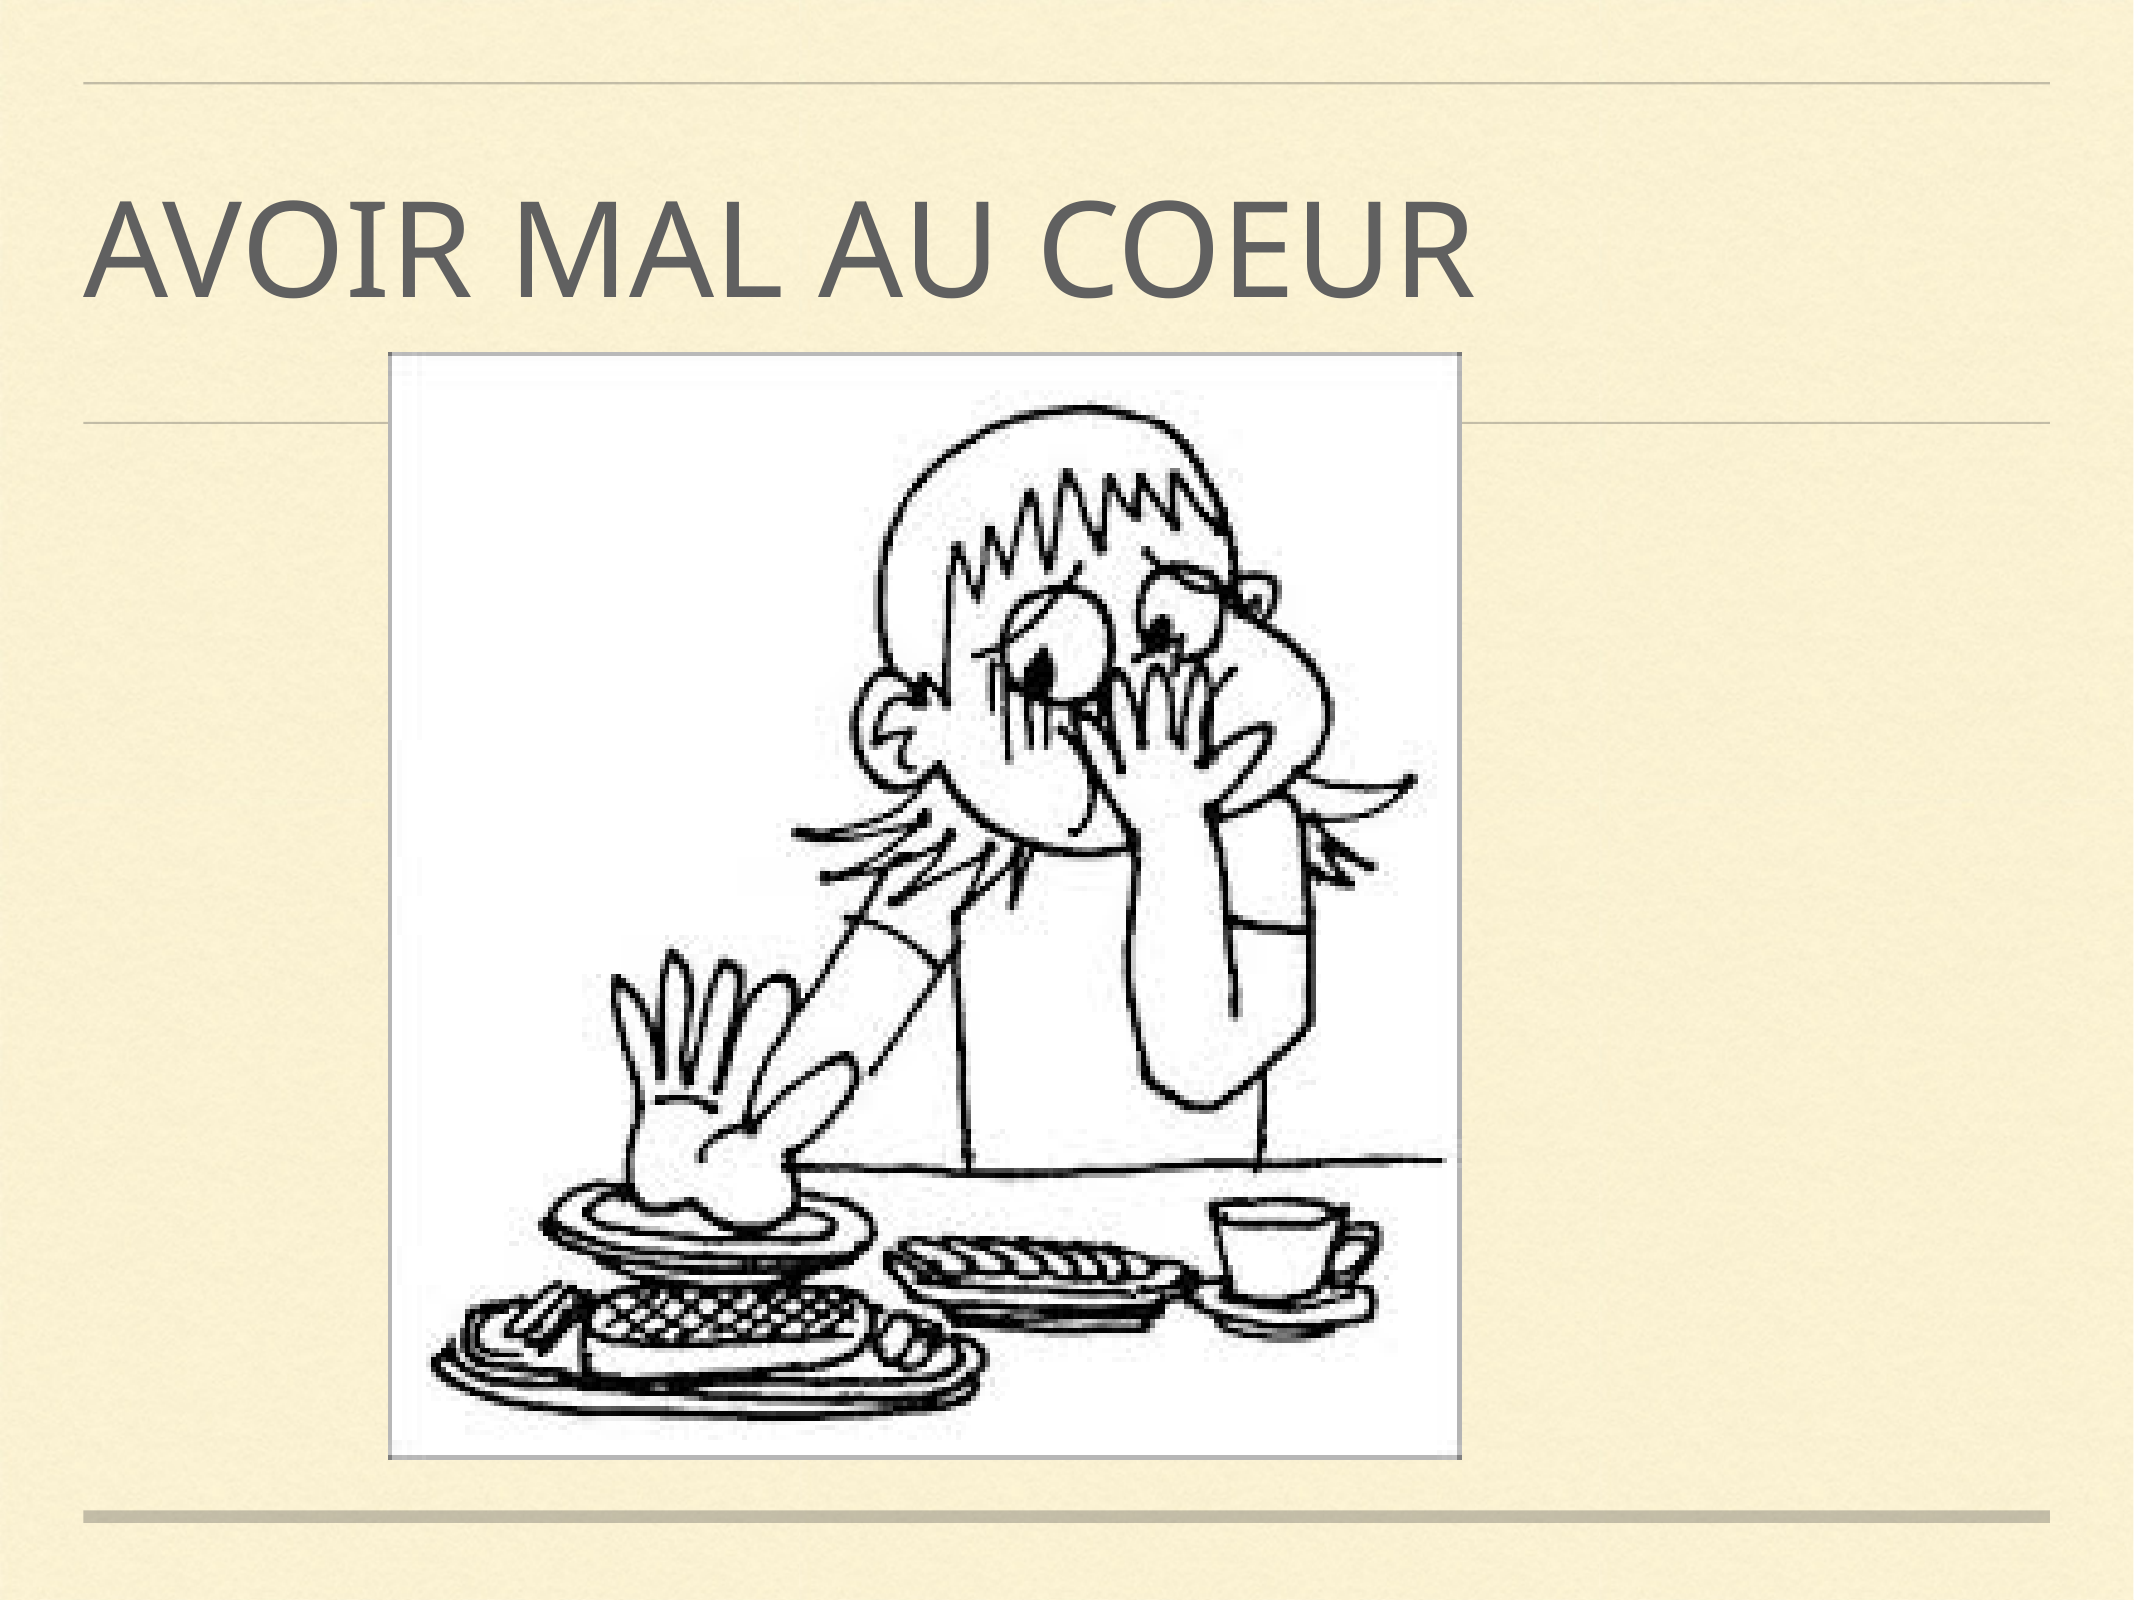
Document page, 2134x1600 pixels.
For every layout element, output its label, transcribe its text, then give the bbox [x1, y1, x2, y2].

picture [0, 0, 2134, 1600]
title avoir mal au coeur [82, 97, 2051, 411]
